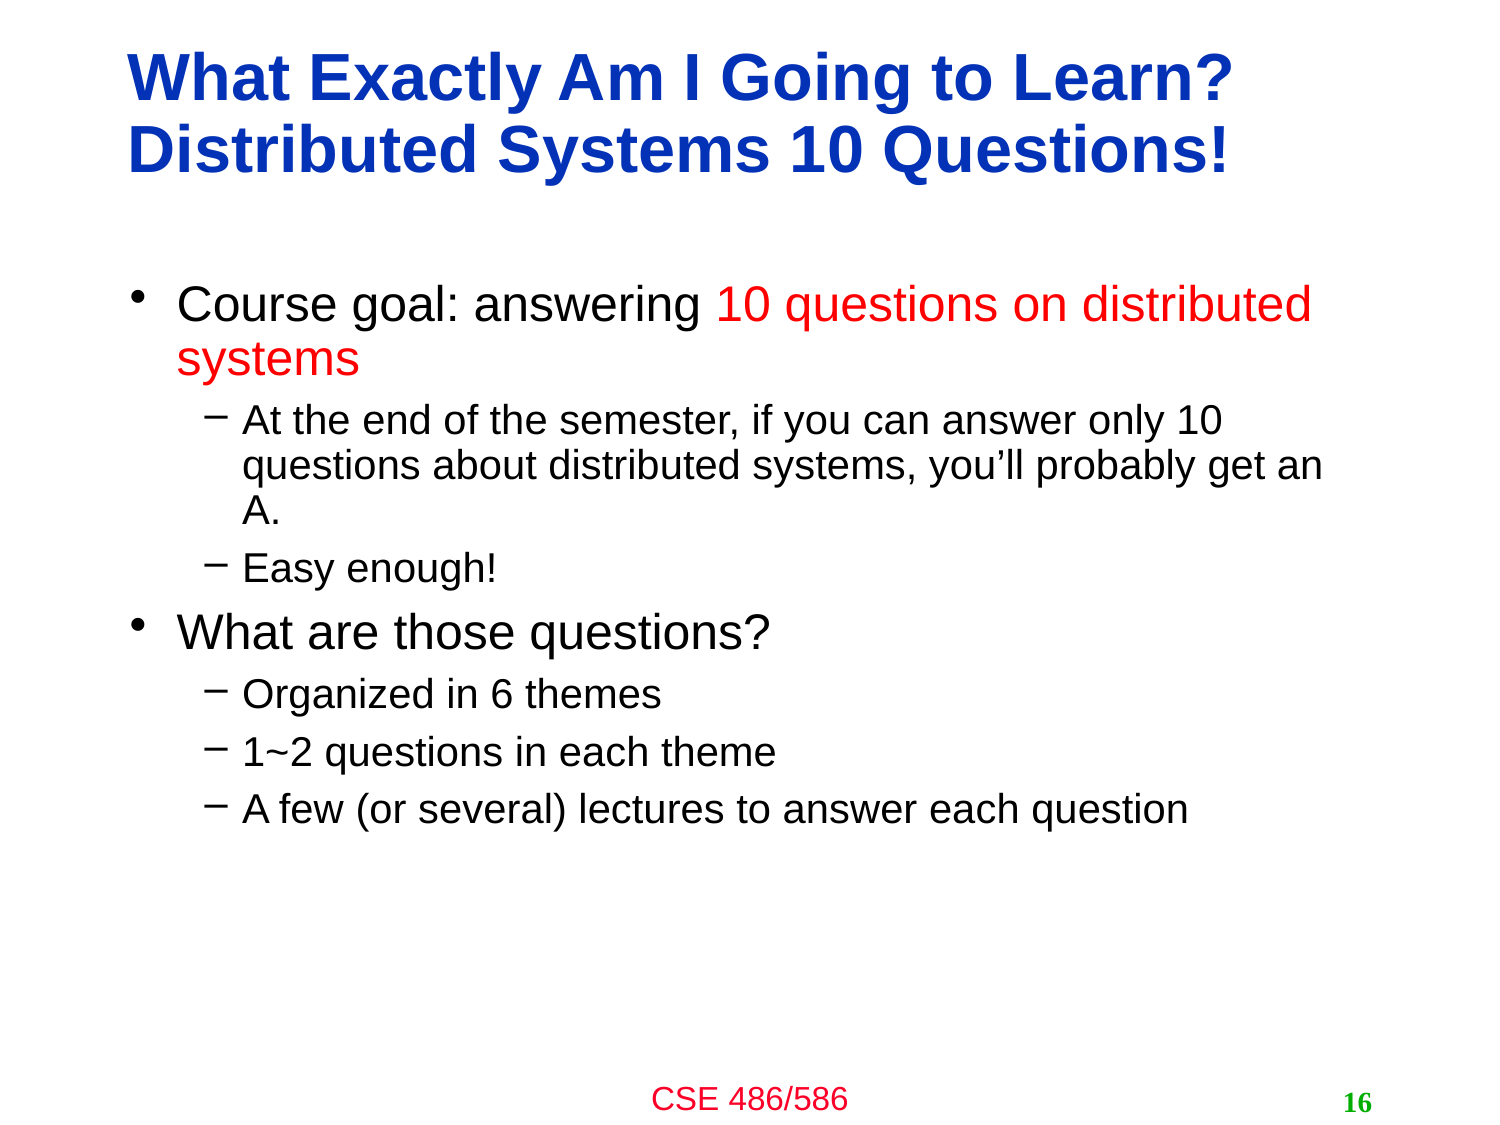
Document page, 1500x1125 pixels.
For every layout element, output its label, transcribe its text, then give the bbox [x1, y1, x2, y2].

list Course goal: answering 10 questions on distributed systems At the end of the semester, if you can answer only 10 questions about distributed systems, you’ll probably get an A. Easy enough! What are those questions? Organized in 6 themes 1~2 questions in each theme A few (or several) lectures to answer each question [114, 195, 1376, 1005]
title What Exactly Am I Going to Learn? Distributed Systems 10 Questions! [112, 53, 1310, 176]
slide_number 16 [1074, 1076, 1388, 1125]
